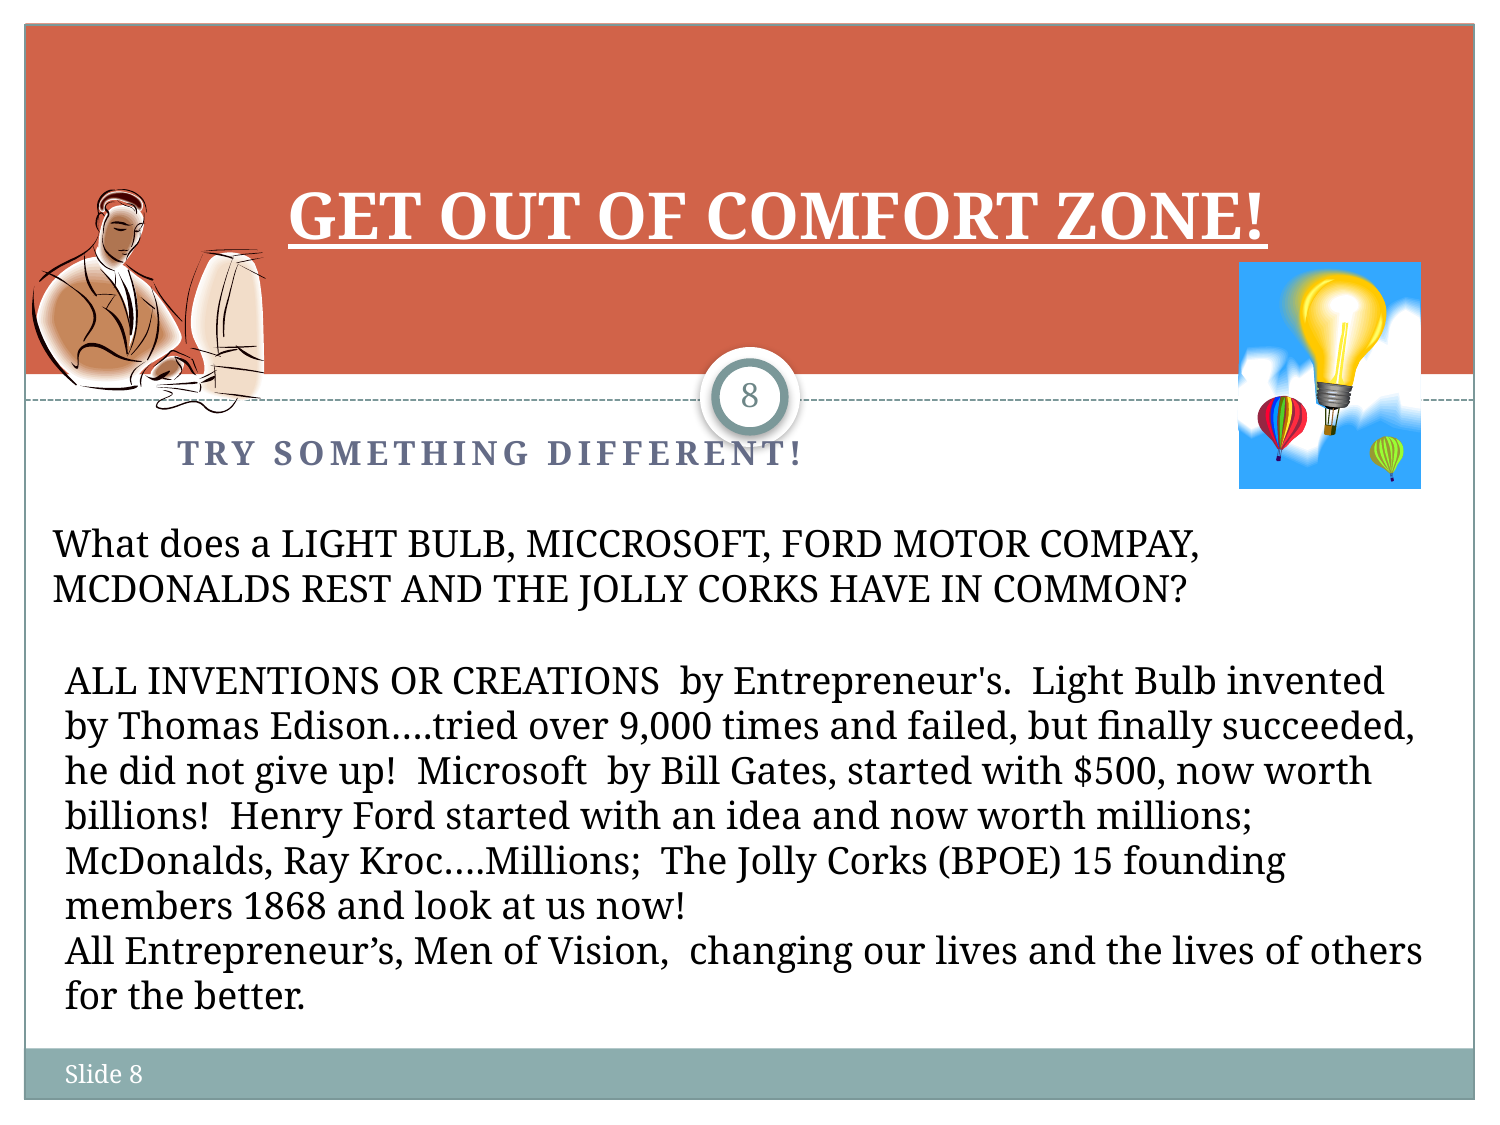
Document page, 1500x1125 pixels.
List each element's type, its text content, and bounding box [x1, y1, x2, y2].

picture [24, 187, 266, 417]
footer Slide 8 [50, 1051, 638, 1112]
text_box What does a LIGHT BULB, MICCROSOFT, FORD MOTOR COMPAY, MCDONALDS REST AND THE JOLLY CORKS HAVE IN COMMON? [37, 512, 1413, 618]
picture [1237, 262, 1422, 489]
title GET OUT OF COMFORT ZONE! [118, 87, 1438, 338]
slide_number 8 [712, 360, 788, 434]
text_box ALL INVENTIONS OR CREATIONS by Entrepreneur's. Light Bulb invented by Thomas Edison….tried over 9,000 times and failed, but finally succeeded, he did not give up! Microsoft by Bill Gates, started with $500, now worth billions! Henry Ford started with an idea and now worth millions; McDonalds, Ray Kroc….Millions; The Jolly Corks (BPOE) 15 founding members 1868 and look at us now! All Entrepreneur’s, Men of Vision, changing our lives and the lives of others for the better. [50, 649, 1450, 1070]
list Try something different! [162, 425, 1226, 500]
